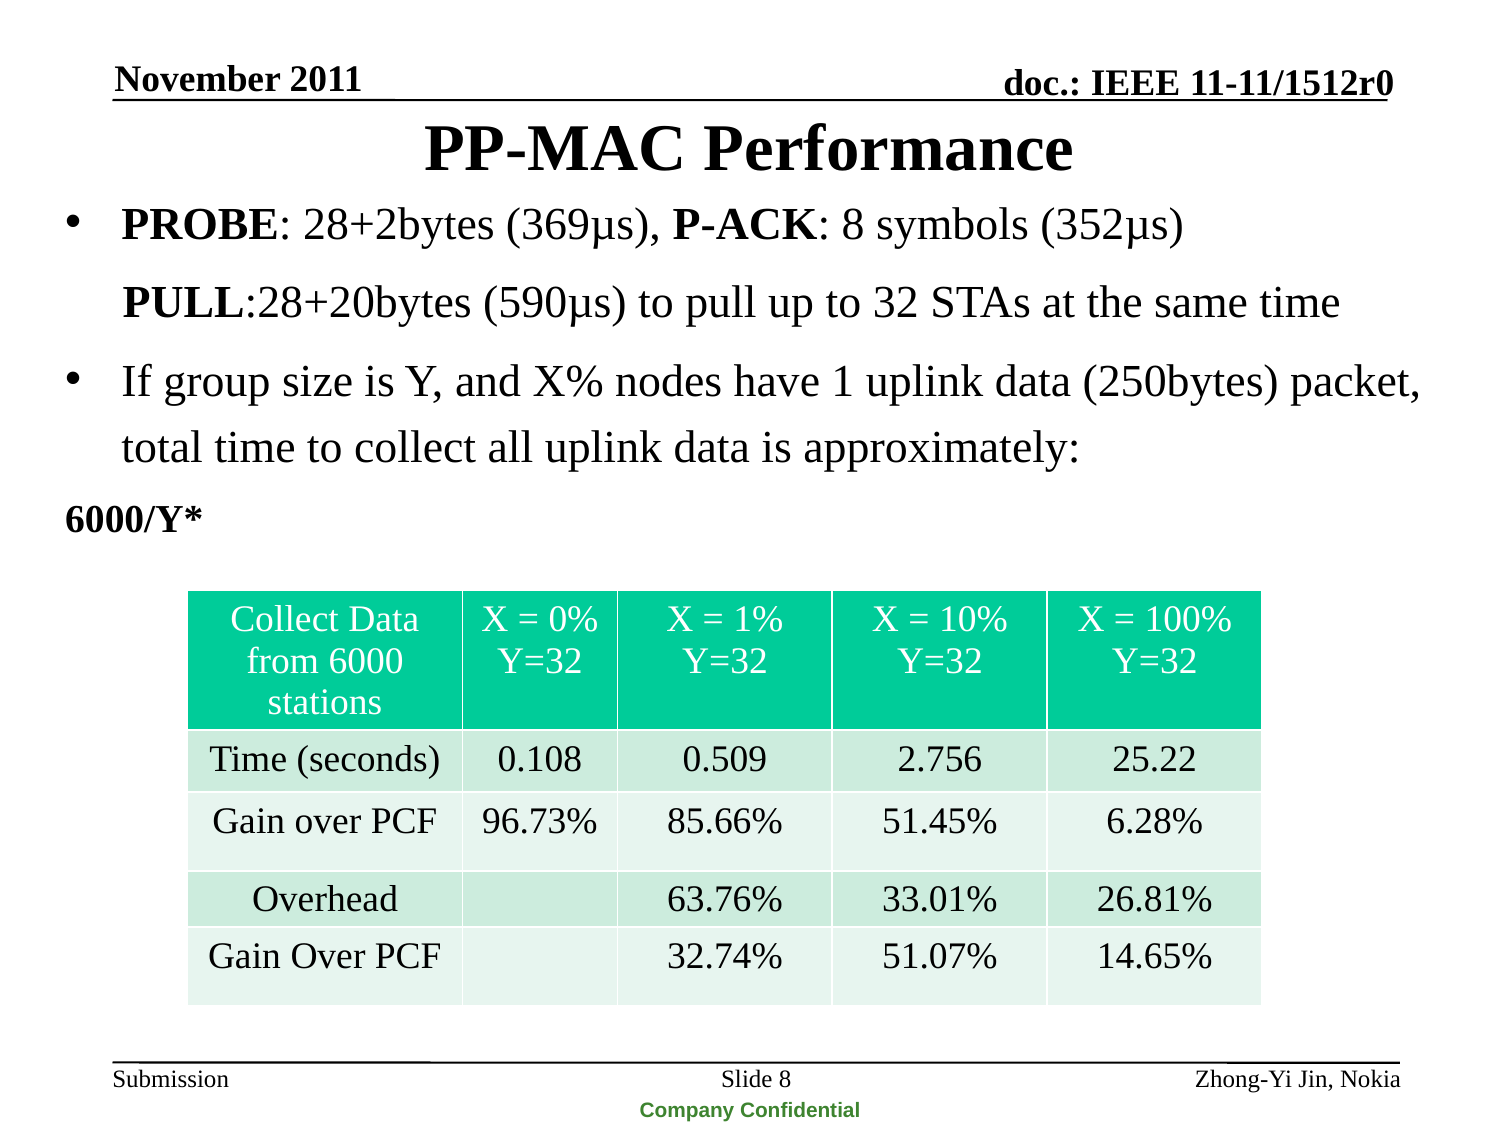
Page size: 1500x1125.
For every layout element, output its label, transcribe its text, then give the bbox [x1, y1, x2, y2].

table_cell 2.756 [833, 731, 1046, 791]
table_cell 0.108 [463, 731, 617, 791]
table_cell 26.81% [1048, 872, 1261, 926]
table_cell 85.66% [618, 793, 831, 870]
title PP-MAC Performance [112, 74, 1388, 213]
table_cell 0.509 [618, 731, 831, 791]
table_header Collect Data from 6000 stations [188, 591, 462, 729]
slide_number Slide 8 [712, 1061, 800, 1123]
table_header X = 10% Y=32 [833, 591, 1046, 729]
table_cell 6.28% [1048, 793, 1261, 870]
table_cell 51.45% [833, 793, 1046, 870]
table_cell 14.65% [1048, 928, 1261, 1005]
table_cell Gain over PCF [188, 793, 462, 870]
table_cell [463, 928, 617, 1005]
table_header X = 100% Y=32 [1048, 591, 1261, 729]
table_cell 96.73% [463, 793, 617, 870]
table_cell Overhead [188, 872, 462, 926]
table_cell 63.76% [618, 872, 831, 926]
table_cell [463, 872, 617, 926]
table_cell 32.74% [618, 928, 831, 1005]
table_cell Gain Over PCF [188, 928, 462, 1005]
table_cell 51.07% [833, 928, 1046, 1005]
table_cell 25.22 [1048, 731, 1261, 791]
footer Zhong-Yi Jin, Nokia [878, 1061, 1402, 1093]
table_header X = 1% Y=32 [618, 591, 831, 729]
table_header X = 0% Y=32 [463, 591, 617, 729]
table_cell Time (seconds) [188, 731, 462, 791]
table_cell 33.01% [833, 872, 1046, 926]
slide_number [114, 54, 423, 100]
